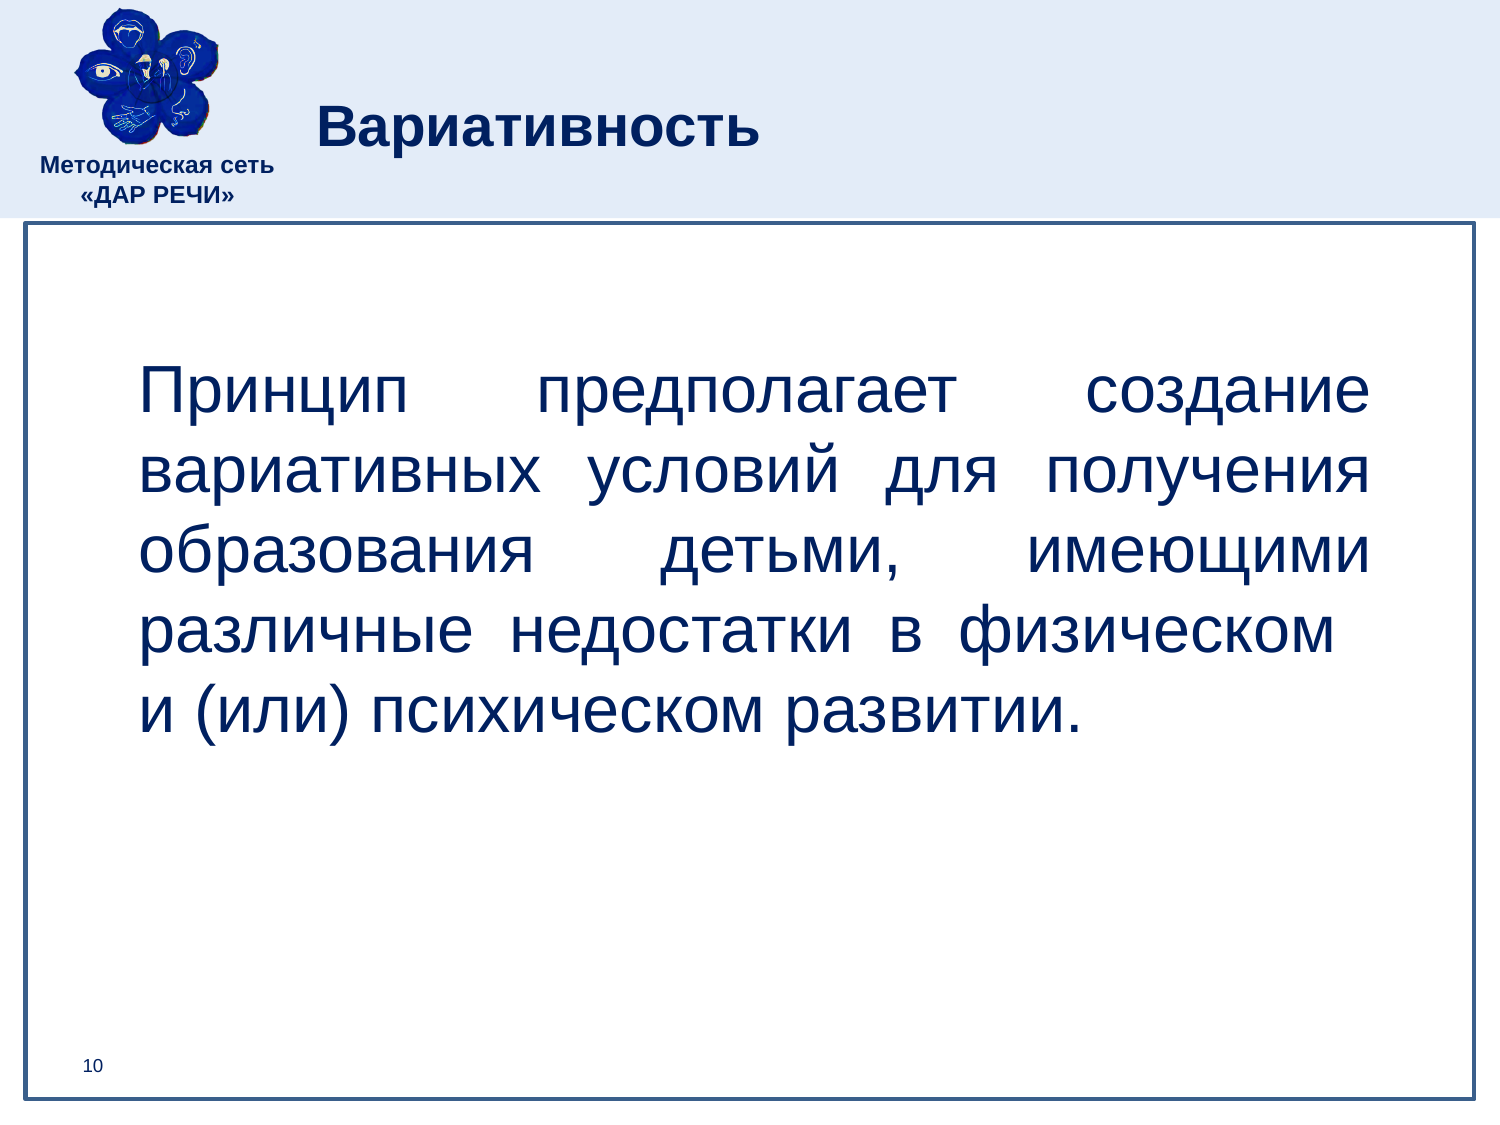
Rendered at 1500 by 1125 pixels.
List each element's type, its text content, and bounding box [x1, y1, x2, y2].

picture [73, 4, 219, 149]
list Принцип предполагает создание вариативных условий для получения образования детьми, имеющими различные недостатки в физическом и (или) психическом развитии. [123, 338, 1388, 882]
title Вариативность [301, 26, 1477, 215]
slide_number 10 [29, 1035, 119, 1095]
